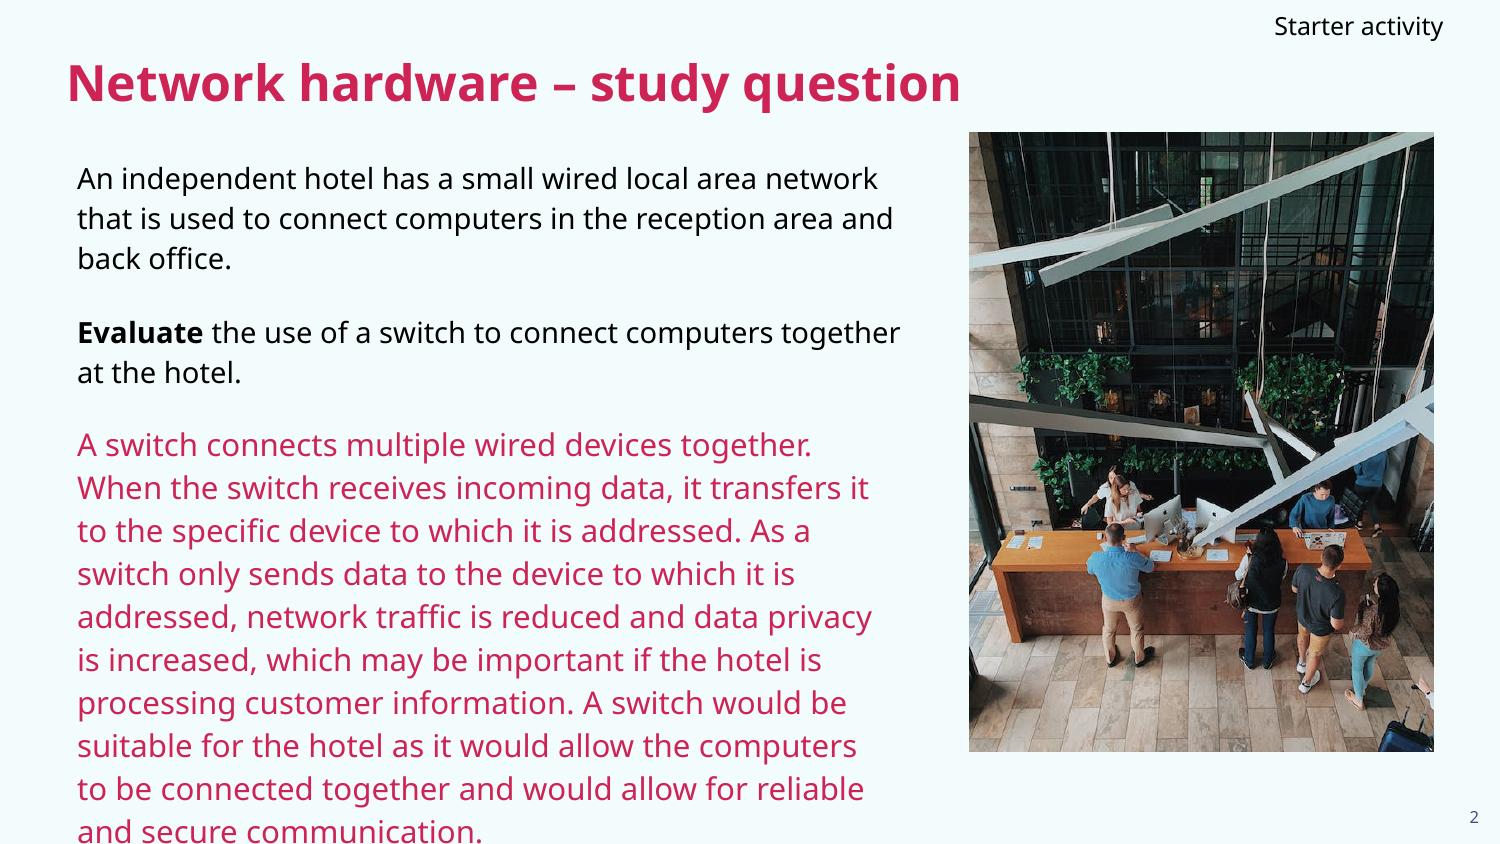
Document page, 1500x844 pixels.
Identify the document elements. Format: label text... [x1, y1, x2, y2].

subtitle Starter activity [1122, 0, 1444, 23]
slide_number 2 [1448, 792, 1500, 844]
title Network hardware – study question [51, 23, 1449, 139]
text_box A switch connects multiple wired devices together. When the switch receives incoming data, it transfers it to the specific device to which it is addressed. As a switch only sends data to the device to which it is addressed, network traffic is reduced and data privacy is increased, which may be important if the hotel is processing customer information. A switch would be suitable for the hotel as it would allow the computers to be connected together and would allow for reliable and secure communication. [62, 404, 899, 813]
text_box An independent hotel has a small wired local area network that is used to connect computers in the reception area and back office. Evaluate the use of a switch to connect computers together at the hotel. [62, 140, 930, 704]
picture [968, 132, 1434, 752]
